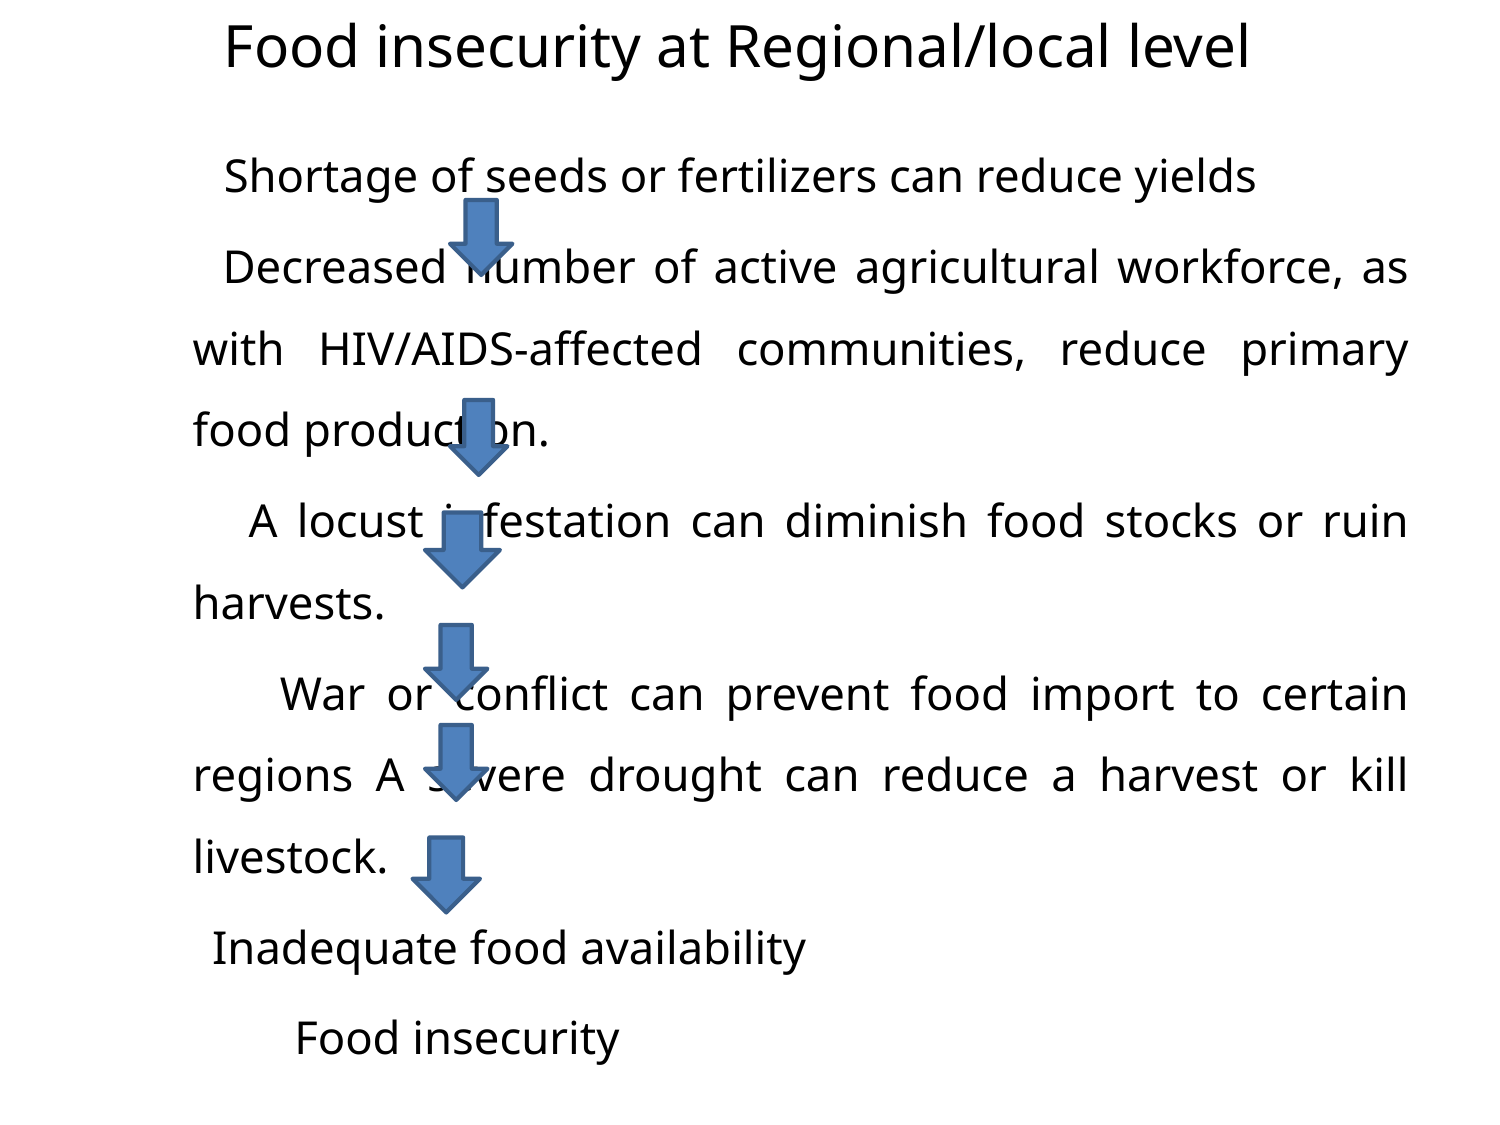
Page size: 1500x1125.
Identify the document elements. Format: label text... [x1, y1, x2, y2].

text_box [423, 722, 490, 803]
text_box [422, 622, 490, 703]
text_box [422, 510, 502, 590]
text_box [410, 835, 482, 915]
text_box [448, 197, 515, 278]
title Food insecurity at Regional/local level [50, 0, 1425, 88]
text_box [447, 397, 510, 478]
list Shortage of seeds or fertilizers can reduce yields Decreased number of active agricultural workforce, as with HIV/AIDS-affected communities, reduce primary food production. A locust infestation can diminish food stocks or ruin harvests. War or conflict can prevent food import to certain regions A severe drought can reduce a harvest or kill livestock. Inadequate food availability Food insecurity [75, 112, 1425, 1075]
